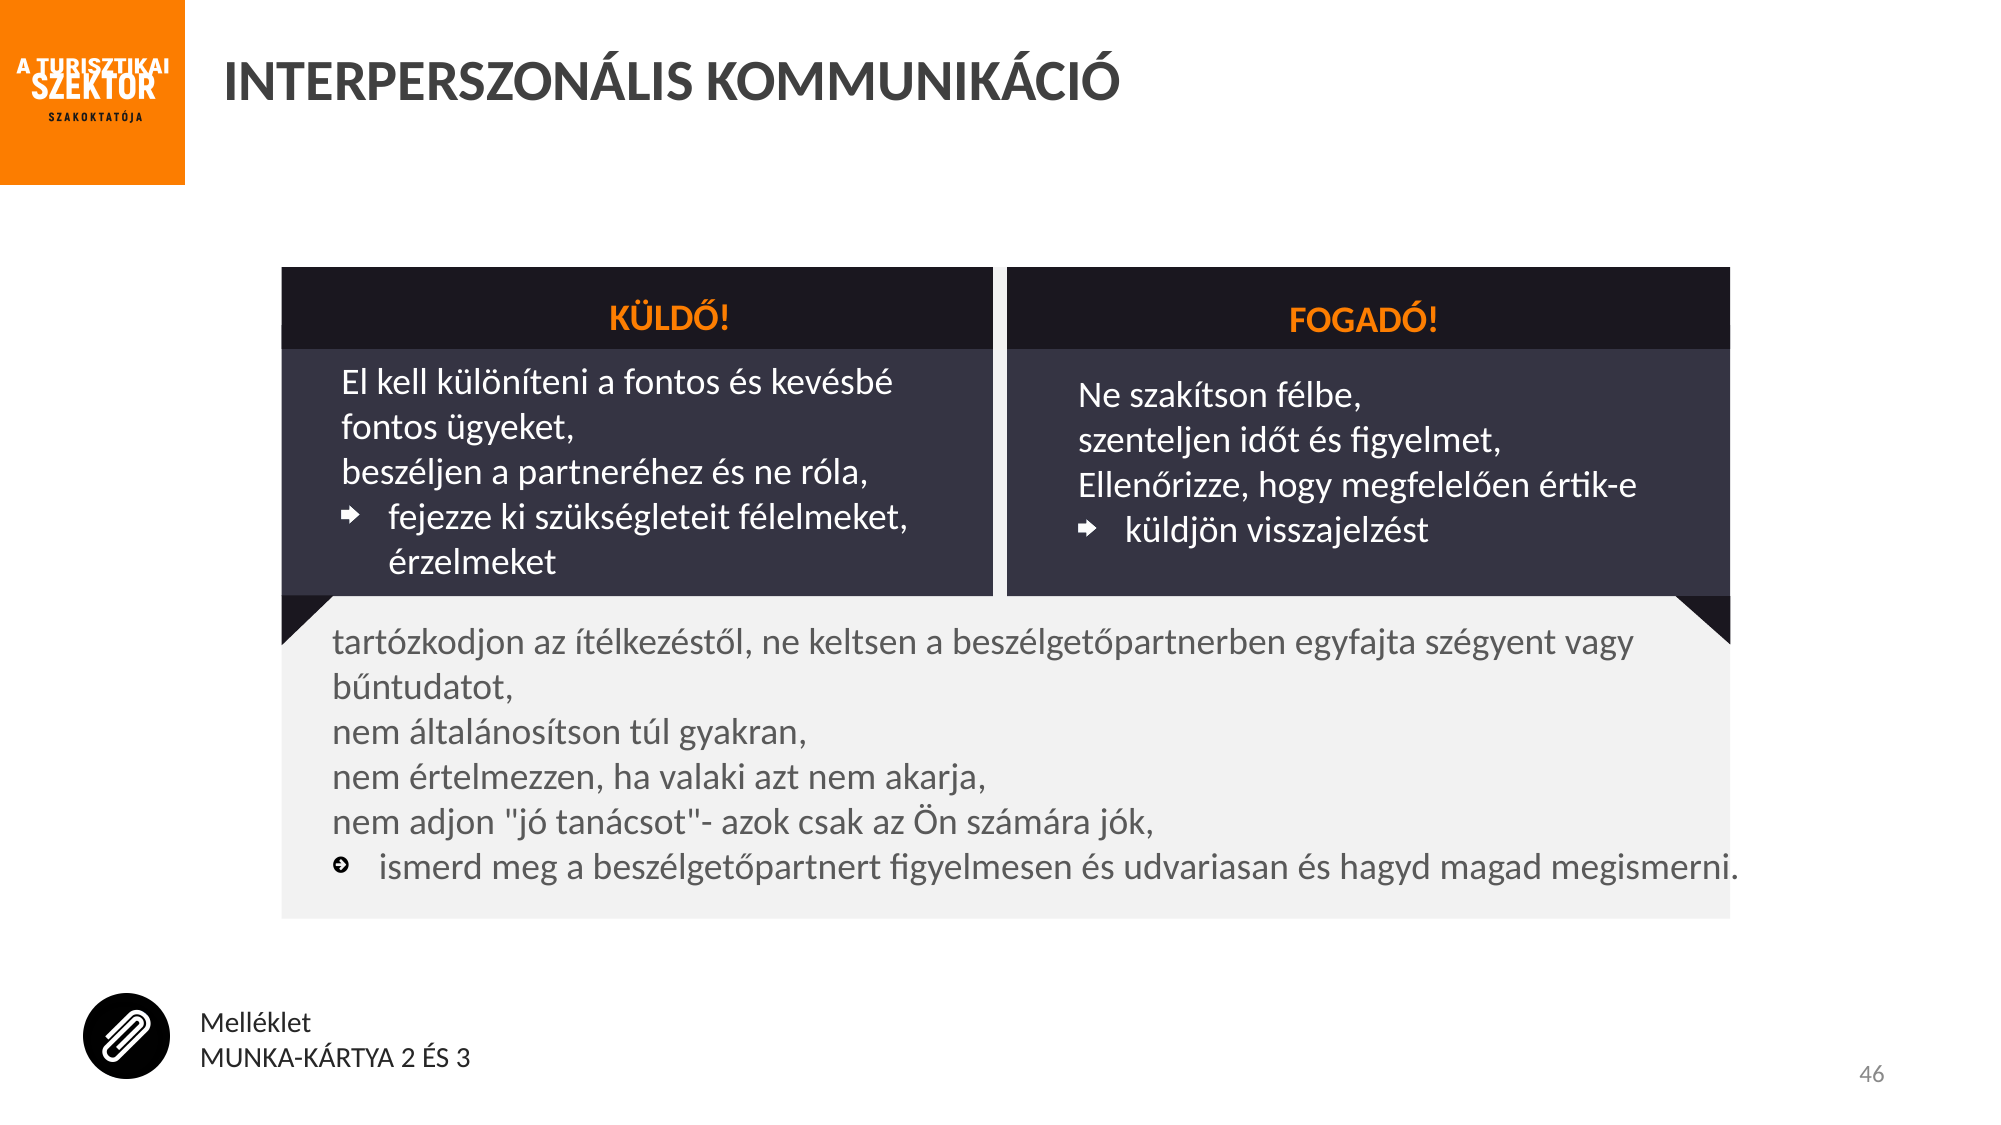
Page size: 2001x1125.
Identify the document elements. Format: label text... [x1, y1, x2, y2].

text_box Melléklet MUNKA-KÁRTYA 2 ÉS 3 [185, 996, 504, 1082]
text_box INTERPERSZONÁLIS KOMMUNIKÁCIÓ [208, 30, 1792, 124]
picture [332, 855, 350, 874]
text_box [83, 993, 170, 1080]
picture [0, 0, 185, 185]
text_box tartózkodjon az ítélkezéstől, ne keltsen a beszélgetőpartnerben egyfajta szégyent vagy bűntudatot, nem általánosítson túl gyakran, nem értelmezzen, ha valaki azt nem akarja, nem adjon "jó tanácsot"- azok csak az Ön számára jók, ismerd meg a beszélgetőpartnert figyelmesen és udvariasan és hagyd magad megismerni. [317, 609, 1785, 895]
text_box [280, 653, 1732, 921]
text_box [1006, 266, 1731, 645]
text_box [281, 266, 994, 646]
text_box [992, 265, 1007, 609]
slide_number 46 [1433, 1042, 1900, 1103]
